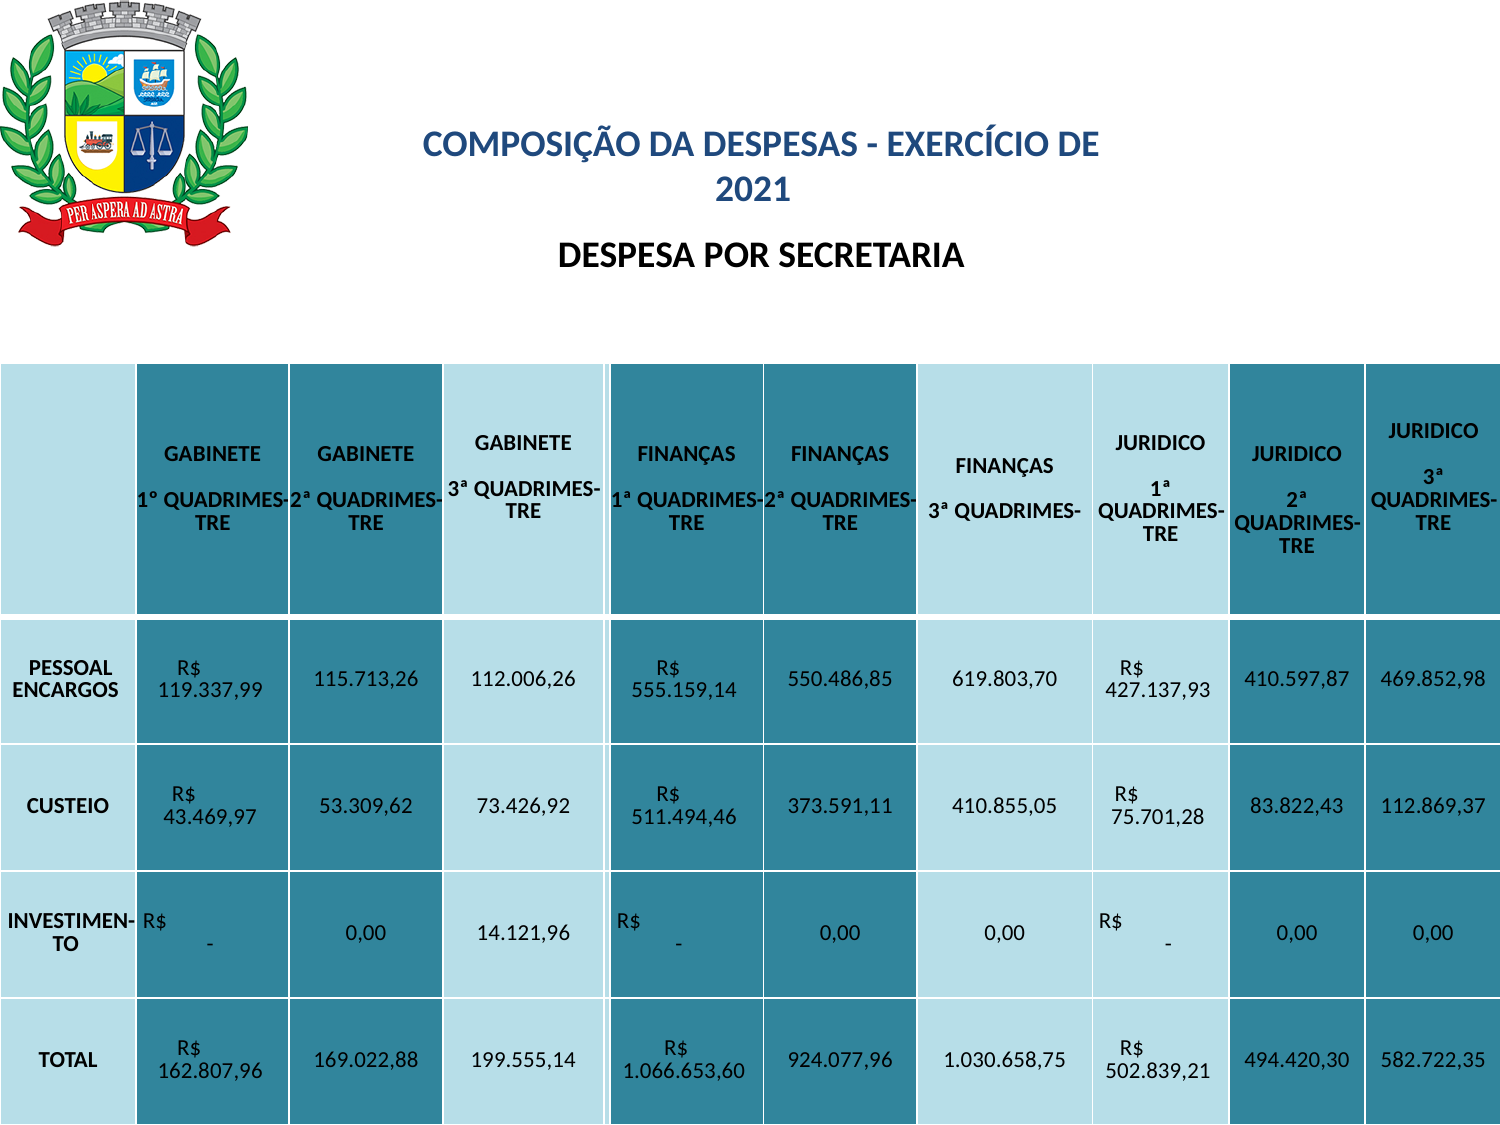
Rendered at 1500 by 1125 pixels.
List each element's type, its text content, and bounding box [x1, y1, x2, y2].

table_cell R$ - [1093, 872, 1228, 997]
table_cell 169.022,88 [290, 999, 442, 1124]
table_cell R$ 75.701,28 [1093, 745, 1228, 870]
table_cell PESSOAL ENCARGOS [1, 620, 135, 743]
table_header JURIDICO 2ª QUADRIMES-TRE [1230, 364, 1364, 614]
table_cell R$ 162.807,96 [137, 999, 288, 1124]
table_cell 1.030.658,75 [918, 999, 1092, 1124]
table_cell INVESTIMEN-TO [1, 872, 135, 997]
table_header JURIDICO 1ª QUADRIMES-TRE [1093, 364, 1228, 614]
table_header [605, 364, 609, 614]
table_header GABINETE 3ª QUADRIMES-TRE [444, 364, 603, 614]
table_cell 115.713,26 [290, 620, 442, 743]
table_cell 112.869,37 [1366, 745, 1500, 870]
table_cell 53.309,62 [290, 745, 442, 870]
table_cell 410.597,87 [1230, 620, 1364, 743]
table_cell R$ 119.337,99 [137, 620, 288, 743]
table_cell [605, 999, 609, 1124]
table_cell 469.852,98 [1366, 620, 1500, 743]
table_header [1, 364, 135, 614]
table_cell 14.121,96 [444, 872, 603, 997]
table_header FINANÇAS 1ª QUADRIMES-TRE [611, 364, 763, 614]
table_cell R$ 502.839,21 [1093, 999, 1228, 1124]
table_cell 0,00 [1230, 872, 1364, 997]
table_cell R$ 511.494,46 [611, 745, 763, 870]
table_cell R$ 43.469,97 [137, 745, 288, 870]
table_cell 0,00 [764, 872, 916, 997]
table_cell 0,00 [1366, 872, 1500, 997]
table_cell [605, 872, 609, 997]
table_cell R$ 427.137,93 [1093, 620, 1228, 743]
text_box COMPOSIÇÃO DA DESPESAS - EXERCÍCIO DE 2021 [386, 111, 1137, 216]
table_cell R$ 555.159,14 [611, 620, 763, 743]
picture [0, 0, 248, 248]
table_cell 112.006,26 [444, 620, 603, 743]
table_cell TOTAL [1, 999, 135, 1124]
table_cell [605, 620, 609, 743]
table_cell 83.822,43 [1230, 745, 1364, 870]
table_cell 0,00 [918, 872, 1092, 997]
table_cell R$ 1.066.653,60 [611, 999, 763, 1124]
table_cell 73.426,92 [444, 745, 603, 870]
table_header GABINETE 2ª QUADRIMES-TRE [290, 364, 442, 614]
table_cell [605, 745, 609, 870]
table_cell 582.722,35 [1366, 999, 1500, 1124]
table_header FINANÇAS 3ª QUADRIMES- [918, 364, 1092, 614]
table_cell 619.803,70 [918, 620, 1092, 743]
table_cell R$ - [611, 872, 763, 997]
table_cell 410.855,05 [918, 745, 1092, 870]
table_header JURIDICO 3ª QUADRIMES-TRE [1366, 364, 1500, 614]
table_cell 373.591,11 [764, 745, 916, 870]
table_cell R$ - [137, 872, 288, 997]
table_cell 199.555,14 [444, 999, 603, 1124]
table_header FINANÇAS 2ª QUADRIMES-TRE [764, 364, 916, 614]
table_cell 924.077,96 [764, 999, 916, 1124]
table_cell 550.486,85 [764, 620, 916, 743]
table_header GABINETE 1º QUADRIMES-TRE [137, 364, 288, 614]
text_box DESPESA POR SECRETARIA [386, 222, 1137, 283]
table_cell 494.420,30 [1230, 999, 1364, 1124]
table_cell CUSTEIO [1, 745, 135, 870]
table_cell 0,00 [290, 872, 442, 997]
